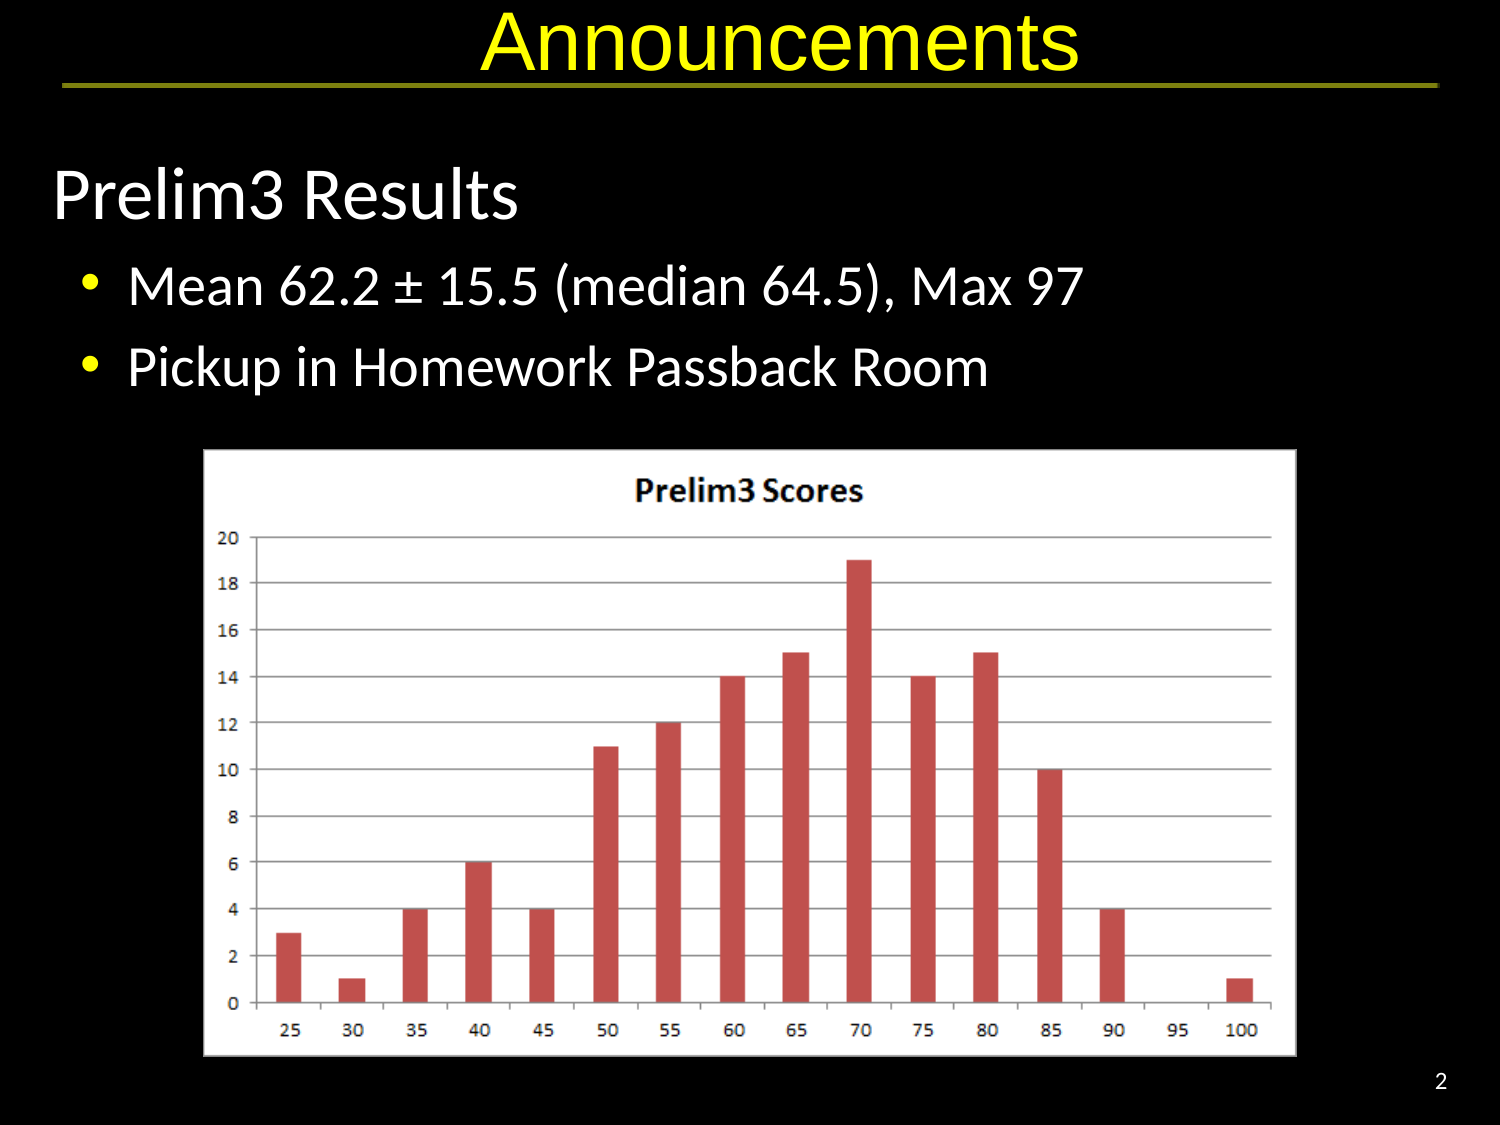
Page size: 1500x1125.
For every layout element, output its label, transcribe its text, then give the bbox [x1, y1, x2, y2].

picture [202, 449, 1298, 1057]
picture [62, 83, 1440, 88]
list Prelim3 Results Mean 62.2 ± 15.5 (median 64.5), Max 97 Pickup in Homework Passback Room [37, 137, 1463, 1063]
title Announcements [62, 0, 1500, 75]
